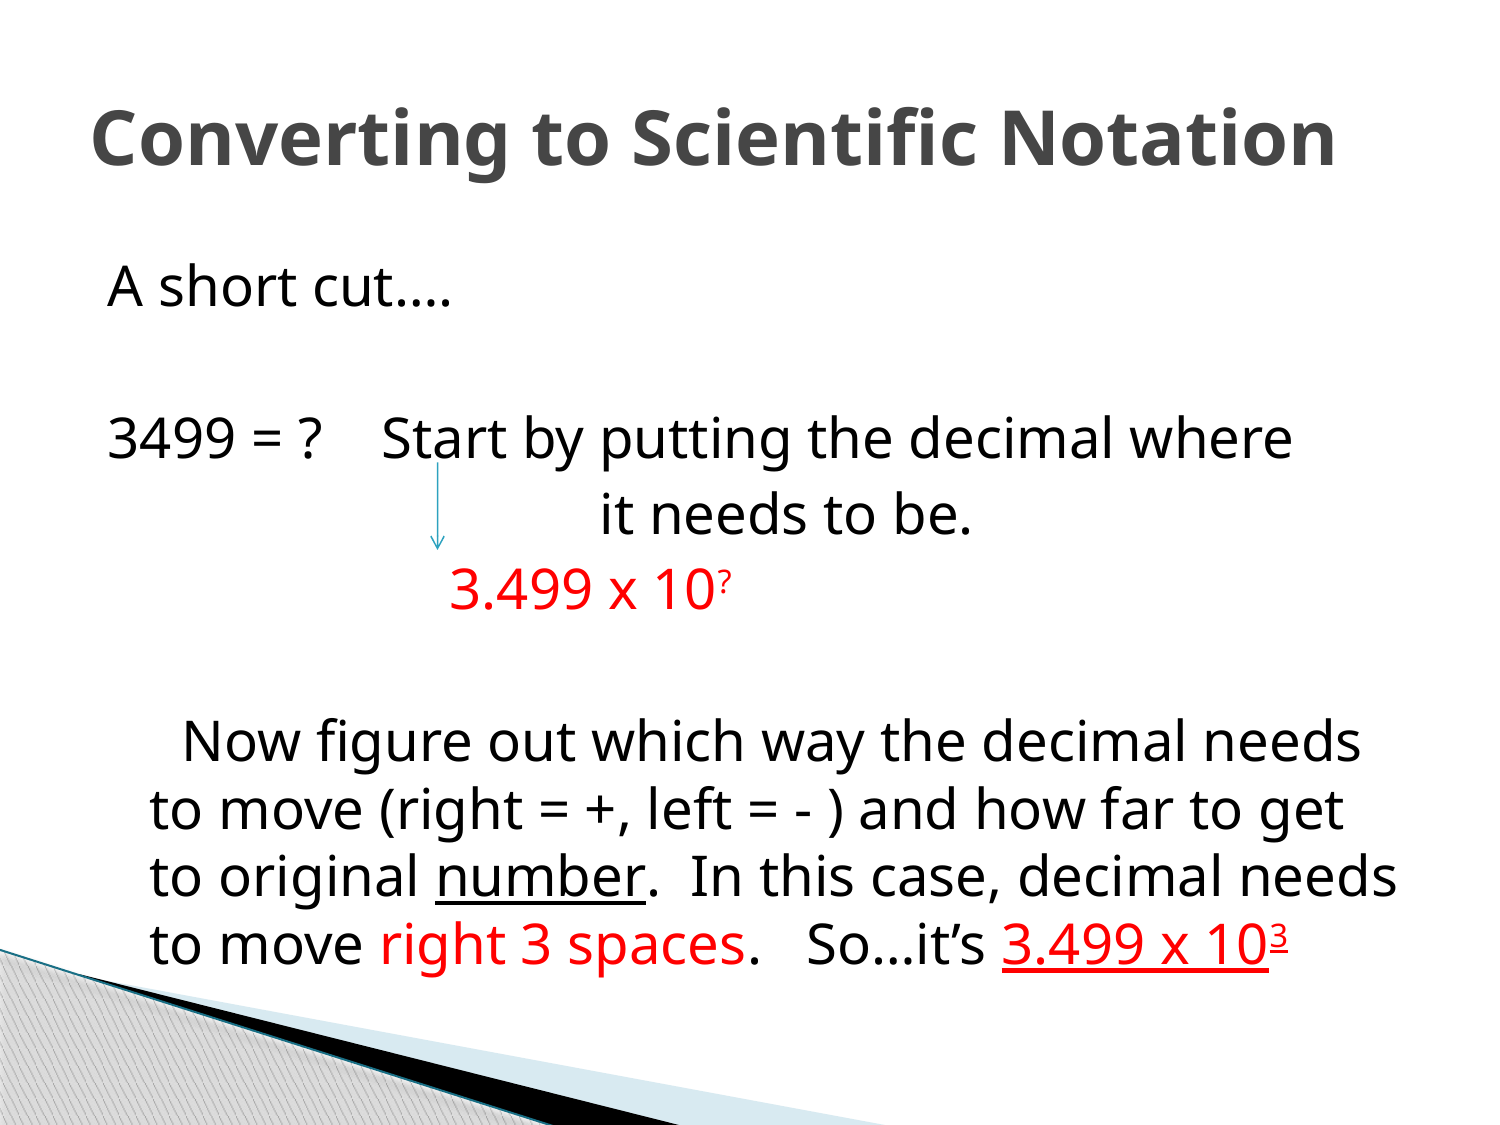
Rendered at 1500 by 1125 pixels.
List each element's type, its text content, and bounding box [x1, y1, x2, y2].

title Converting to Scientific Notation [75, 45, 1425, 225]
list A short cut…. 3499 = ? Start by putting the decimal where it needs to be. 3.499 x 10? Now figure out which way the decimal needs to move (right = +, left = - ) and how far to get to original number. In this case, decimal needs to move right 3 spaces. So…it’s 3.499 x 103 [75, 243, 1425, 1025]
